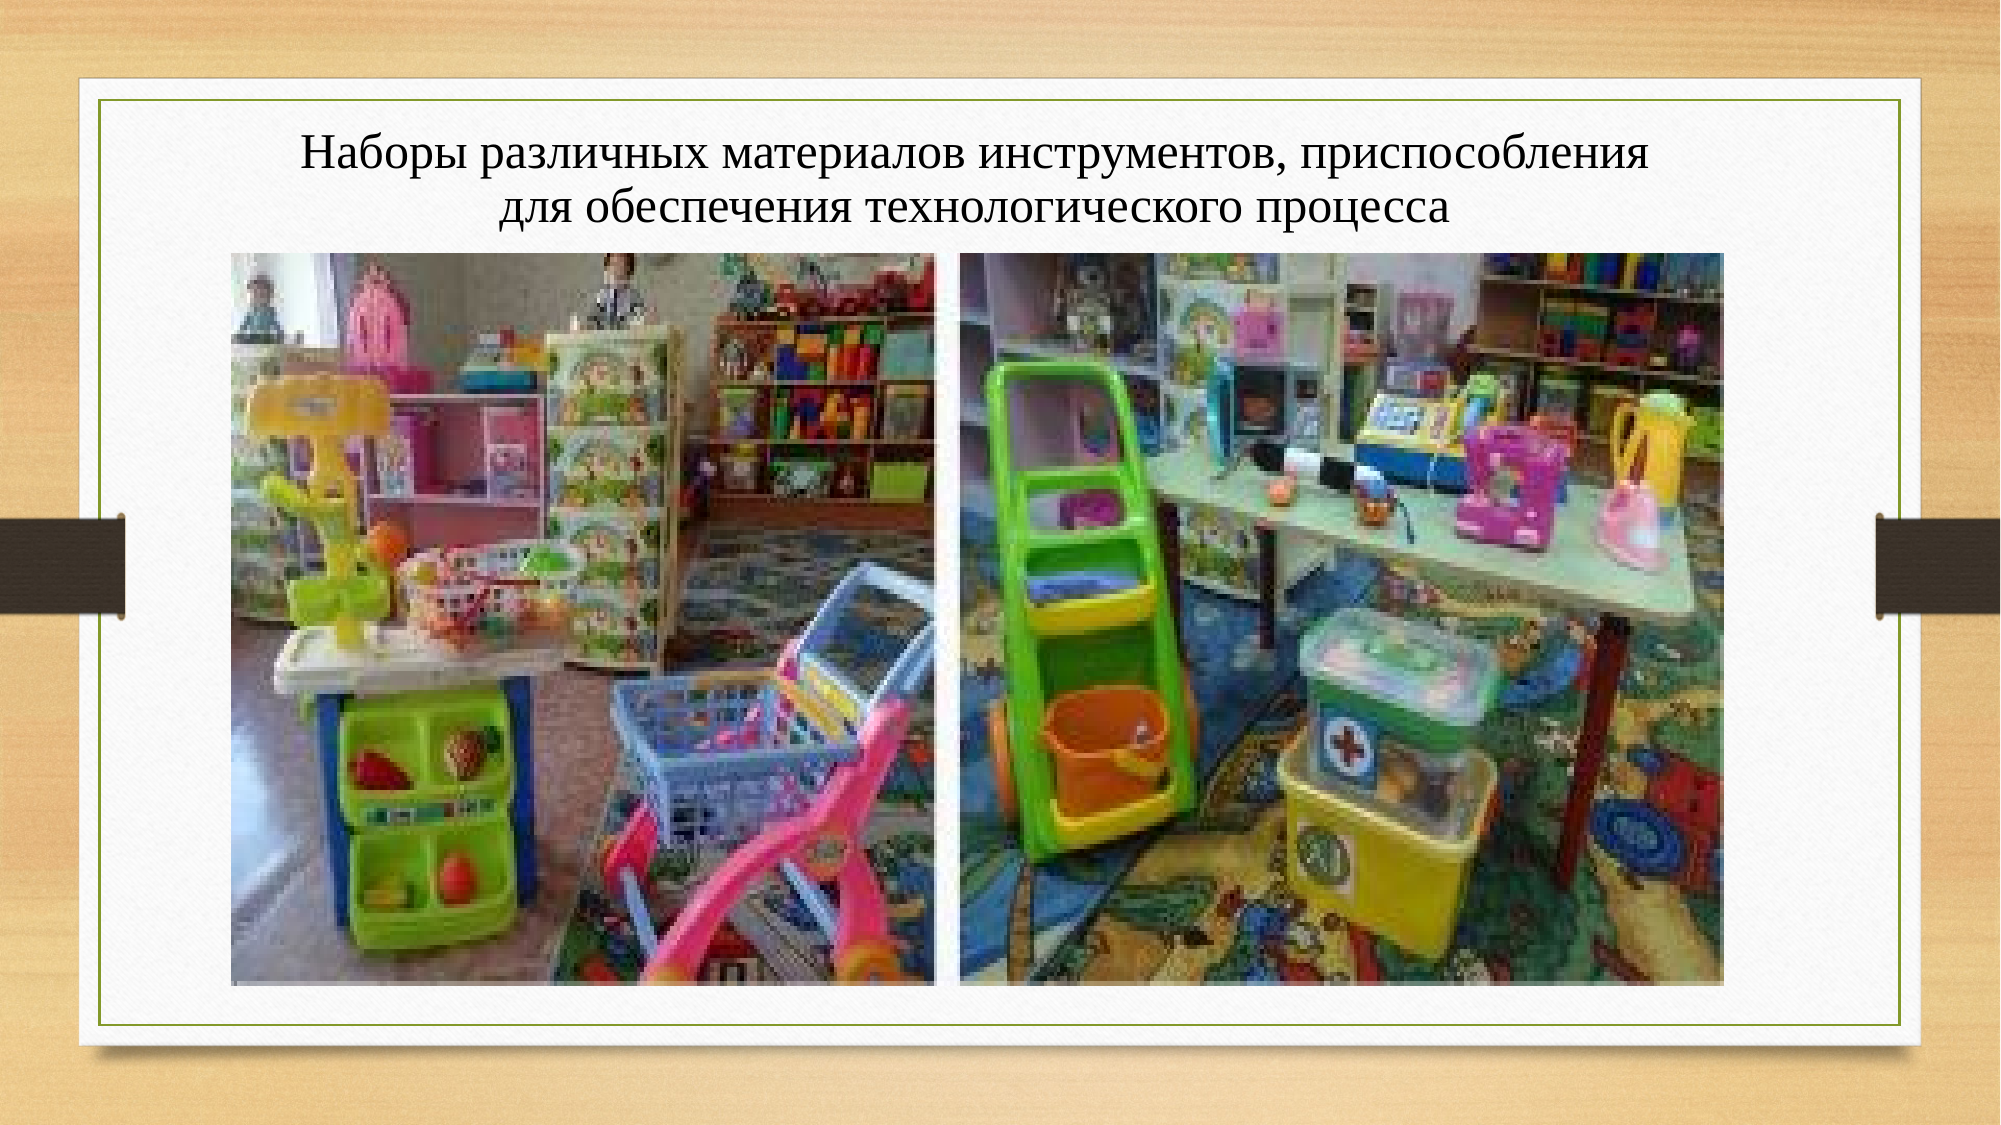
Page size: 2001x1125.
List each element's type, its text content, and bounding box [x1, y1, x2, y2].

text_box Наборы различных материалов инструментов, приспособления для обеспечения технологического процесса [269, 0, 1681, 253]
picture [0, 0, 2001, 1125]
